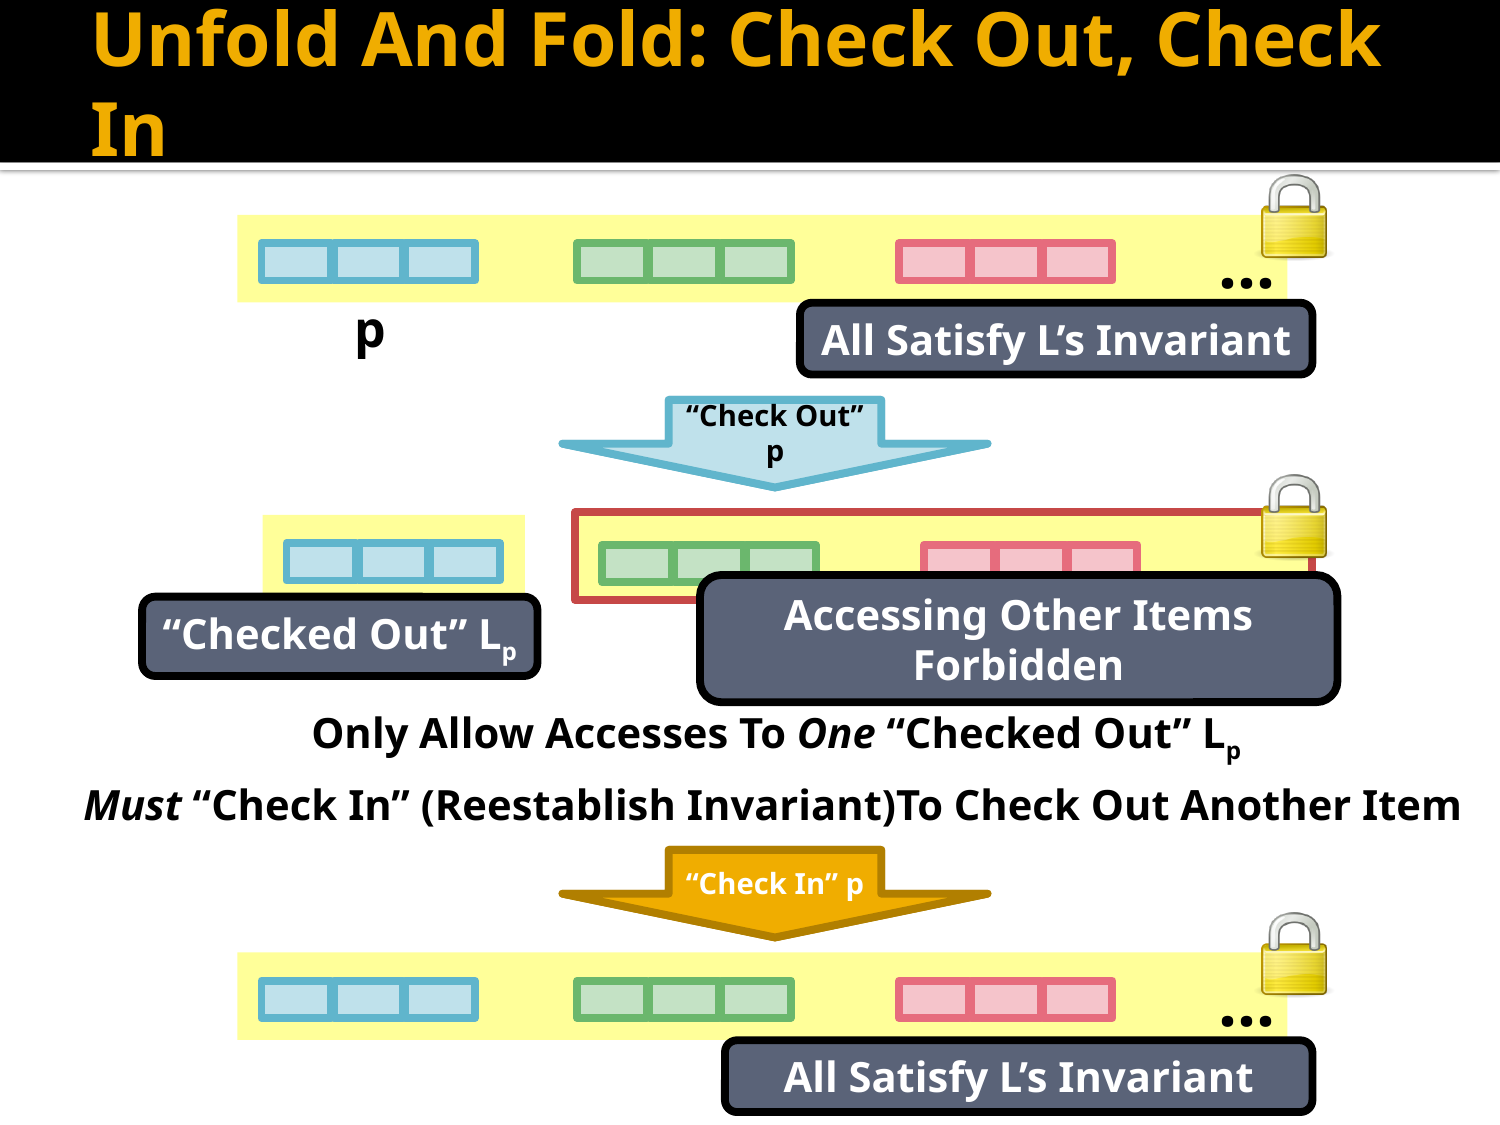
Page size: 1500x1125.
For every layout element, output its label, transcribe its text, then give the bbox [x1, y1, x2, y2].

picture [1249, 912, 1338, 1000]
text_box [234, 948, 1244, 1044]
text_box Must “Check In” (Reestablish Invariant)To Check Out Another Item [68, 771, 1478, 837]
picture [1249, 174, 1338, 263]
text_box All Satisfy L’s Invariant [720, 1036, 1317, 1116]
picture [1249, 474, 1338, 563]
text_box [234, 211, 1244, 306]
text_box “Checked Out” Lp [138, 592, 542, 680]
title Unfold And Fold: Check Out, Check In [75, 24, 1425, 138]
text_box Only Allow Accesses To One “Checked Out” Lp [296, 699, 1256, 771]
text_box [261, 214, 1292, 311]
text_box [571, 508, 1244, 604]
text_box p [340, 320, 402, 365]
text_box [259, 511, 529, 593]
text_box All Satisfy L’s Invariant [795, 298, 1317, 379]
text_box Accessing Other Items Forbidden [696, 572, 1342, 707]
text_box “Check In” p [558, 845, 992, 942]
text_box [261, 952, 1292, 1049]
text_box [286, 543, 500, 581]
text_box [602, 516, 1317, 613]
text_box “Check Out” p [558, 395, 992, 492]
